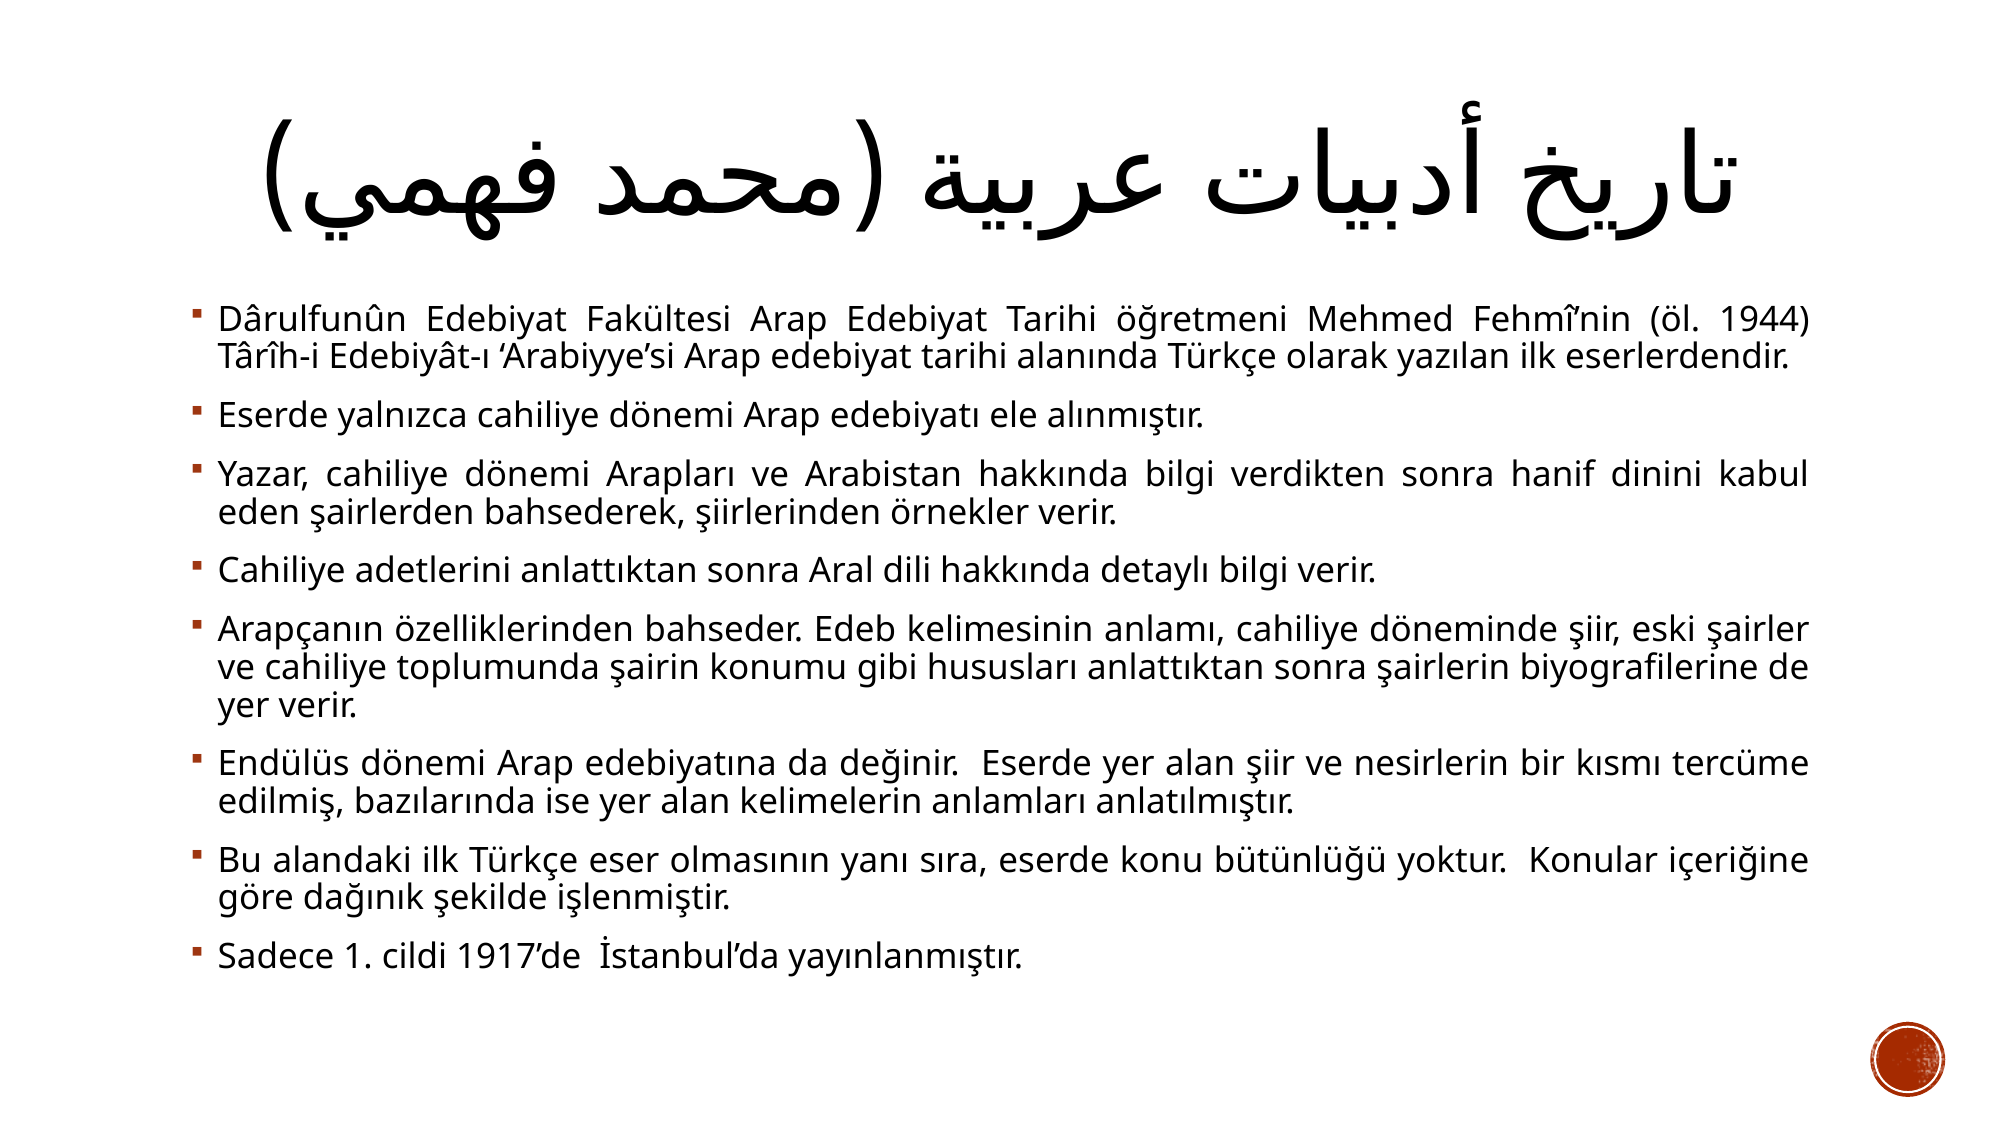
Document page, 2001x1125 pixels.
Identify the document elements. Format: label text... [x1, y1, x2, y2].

title تاريخ أدبيات عربية (محمد فهمي) [175, 79, 1826, 275]
list Dârulfunûn Edebiyat Fakültesi Arap Edebiyat Tarihi öğretmeni Mehmed Fehmî’nin (öl. 1944) Târîh-i Edebiyât-ı ‘Arabiyye’si Arap edebiyat tarihi alanında Türkçe olarak yazılan ilk eserlerdendir. Eserde yalnızca cahiliye dönemi Arap edebiyatı ele alınmıştır. Yazar, cahiliye dönemi Arapları ve Arabistan hakkında bilgi verdikten sonra hanif dinini kabul eden şairlerden bahsederek, şiirlerinden örnekler verir. Cahiliye adetlerini anlattıktan sonra Aral dili hakkında detaylı bilgi verir. Arapçanın özelliklerinden bahseder. Edeb kelimesinin anlamı, cahiliye döneminde şiir, eski şairler ve cahiliye toplumunda şairin konumu gibi hususları anlattıktan sonra şairlerin biyografilerine de yer verir. Endülüs dönemi Arap edebiyatına da değinir. Eserde yer alan şiir ve nesirlerin bir kısmı tercüme edilmiş, bazılarında ise yer alan kelimelerin anlamları anlatılmıştır. Bu alandaki ilk Türkçe eser olmasının yanı sıra, eserde konu bütünlüğü yoktur. Konular içeriğine göre dağınık şekilde işlenmiştir. Sadece 1. cildi 1917’de İstanbul’da yayınlanmıştır. [175, 293, 1826, 1013]
